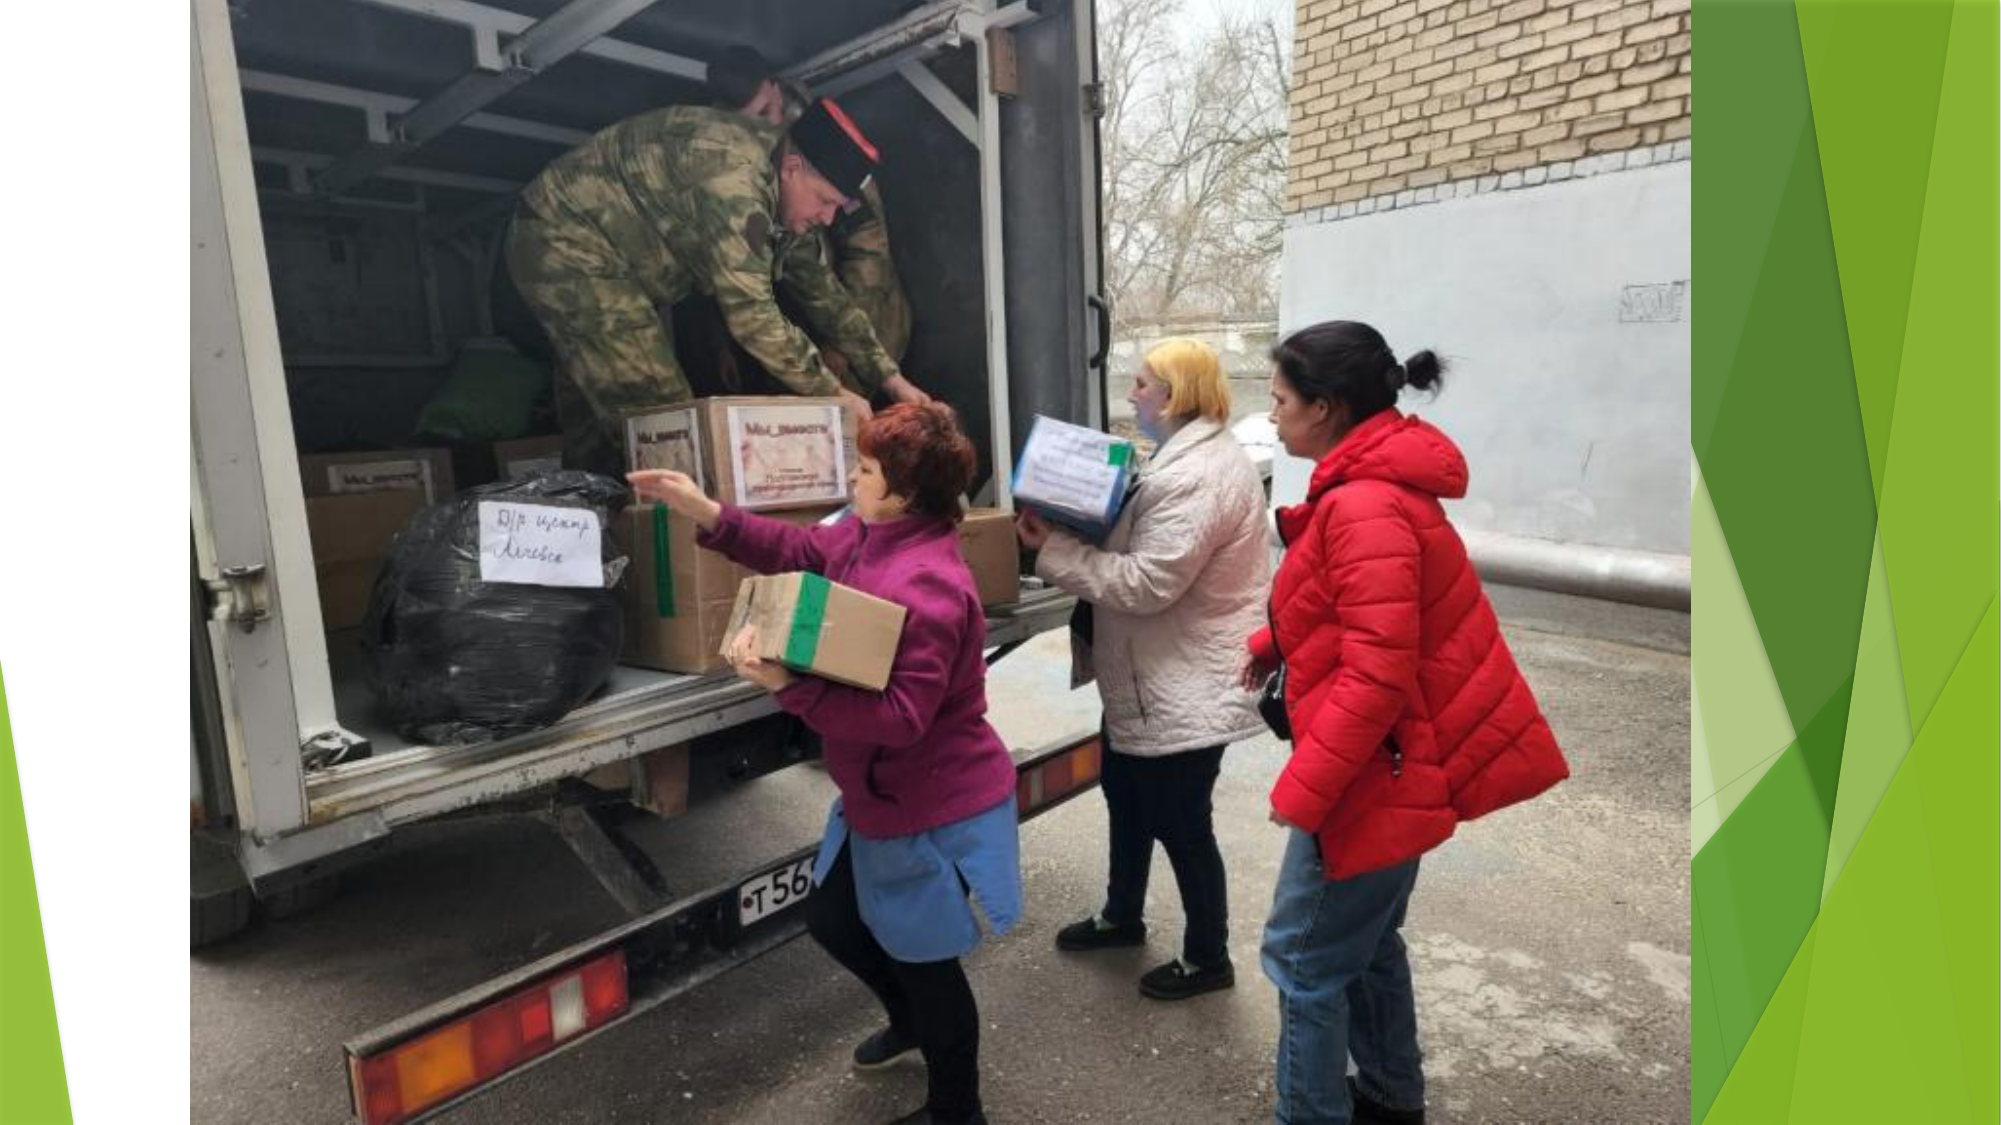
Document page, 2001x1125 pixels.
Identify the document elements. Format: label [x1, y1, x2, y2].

list [190, 0, 1692, 1125]
